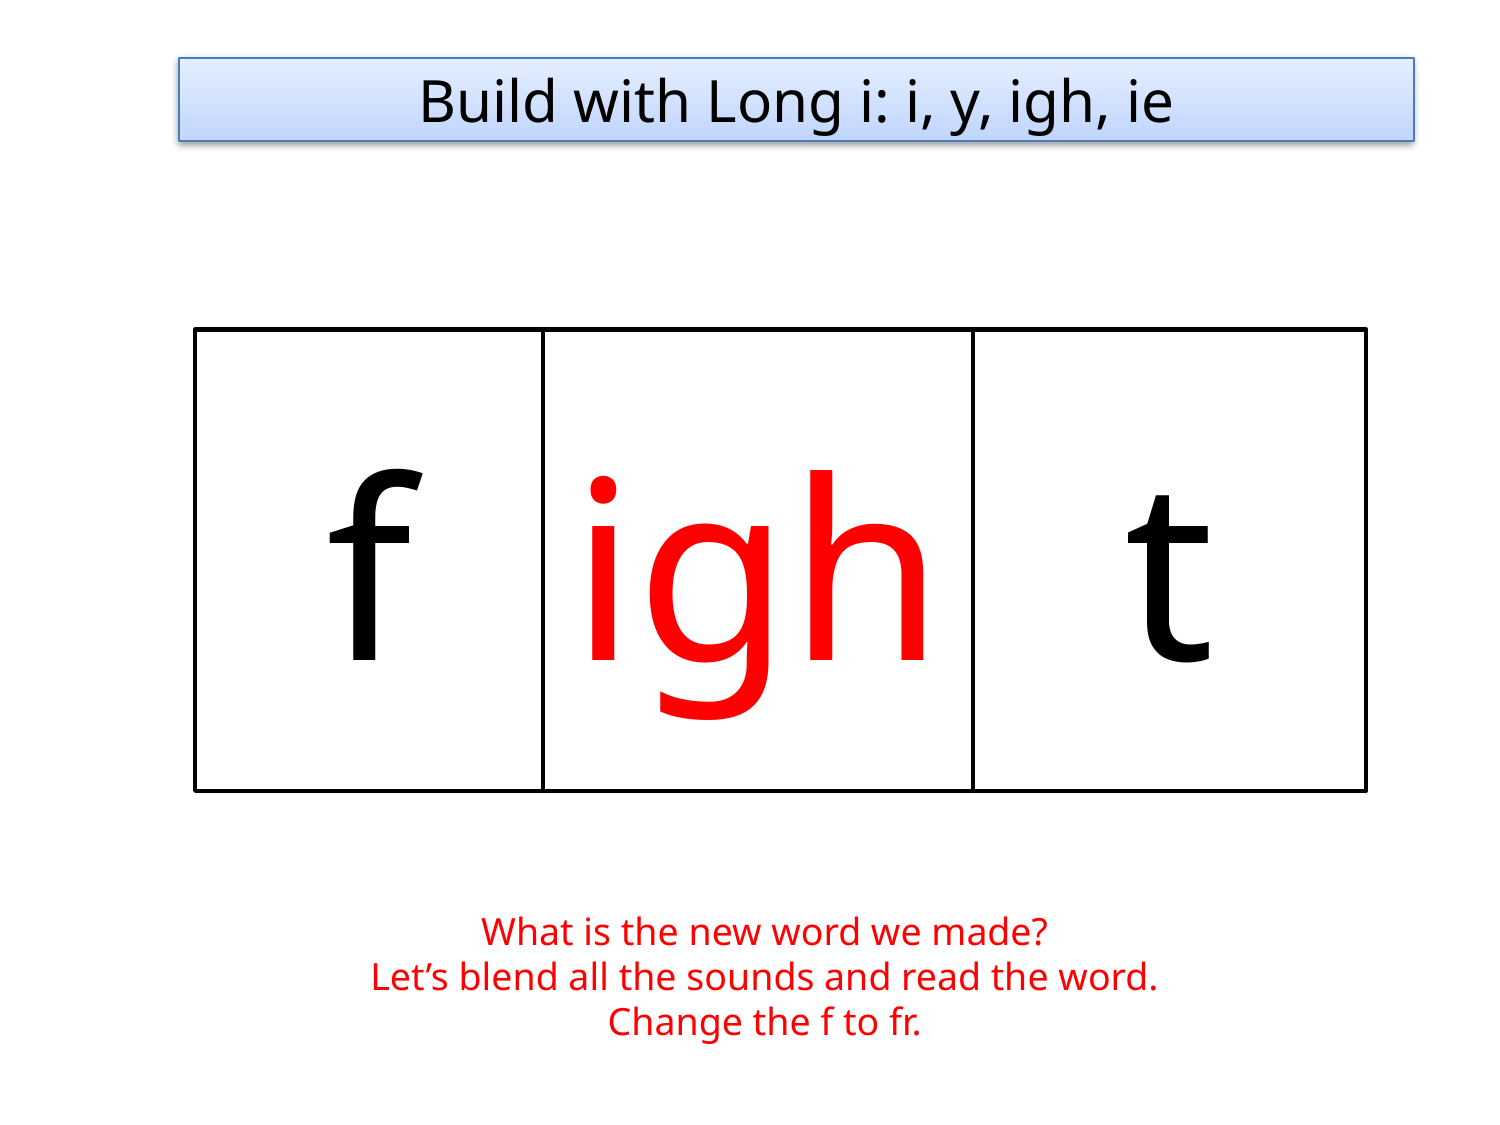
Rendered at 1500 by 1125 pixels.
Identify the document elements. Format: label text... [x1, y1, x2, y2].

text_box Build with Long i: i, y, igh, ie [178, 57, 1415, 142]
text_box f [193, 327, 541, 793]
text_box igh [541, 327, 971, 793]
text_box What is the new word we made? Let’s blend all the sounds and read the word. Change the f to fr. [241, 900, 1288, 1051]
text_box t [971, 327, 1368, 793]
